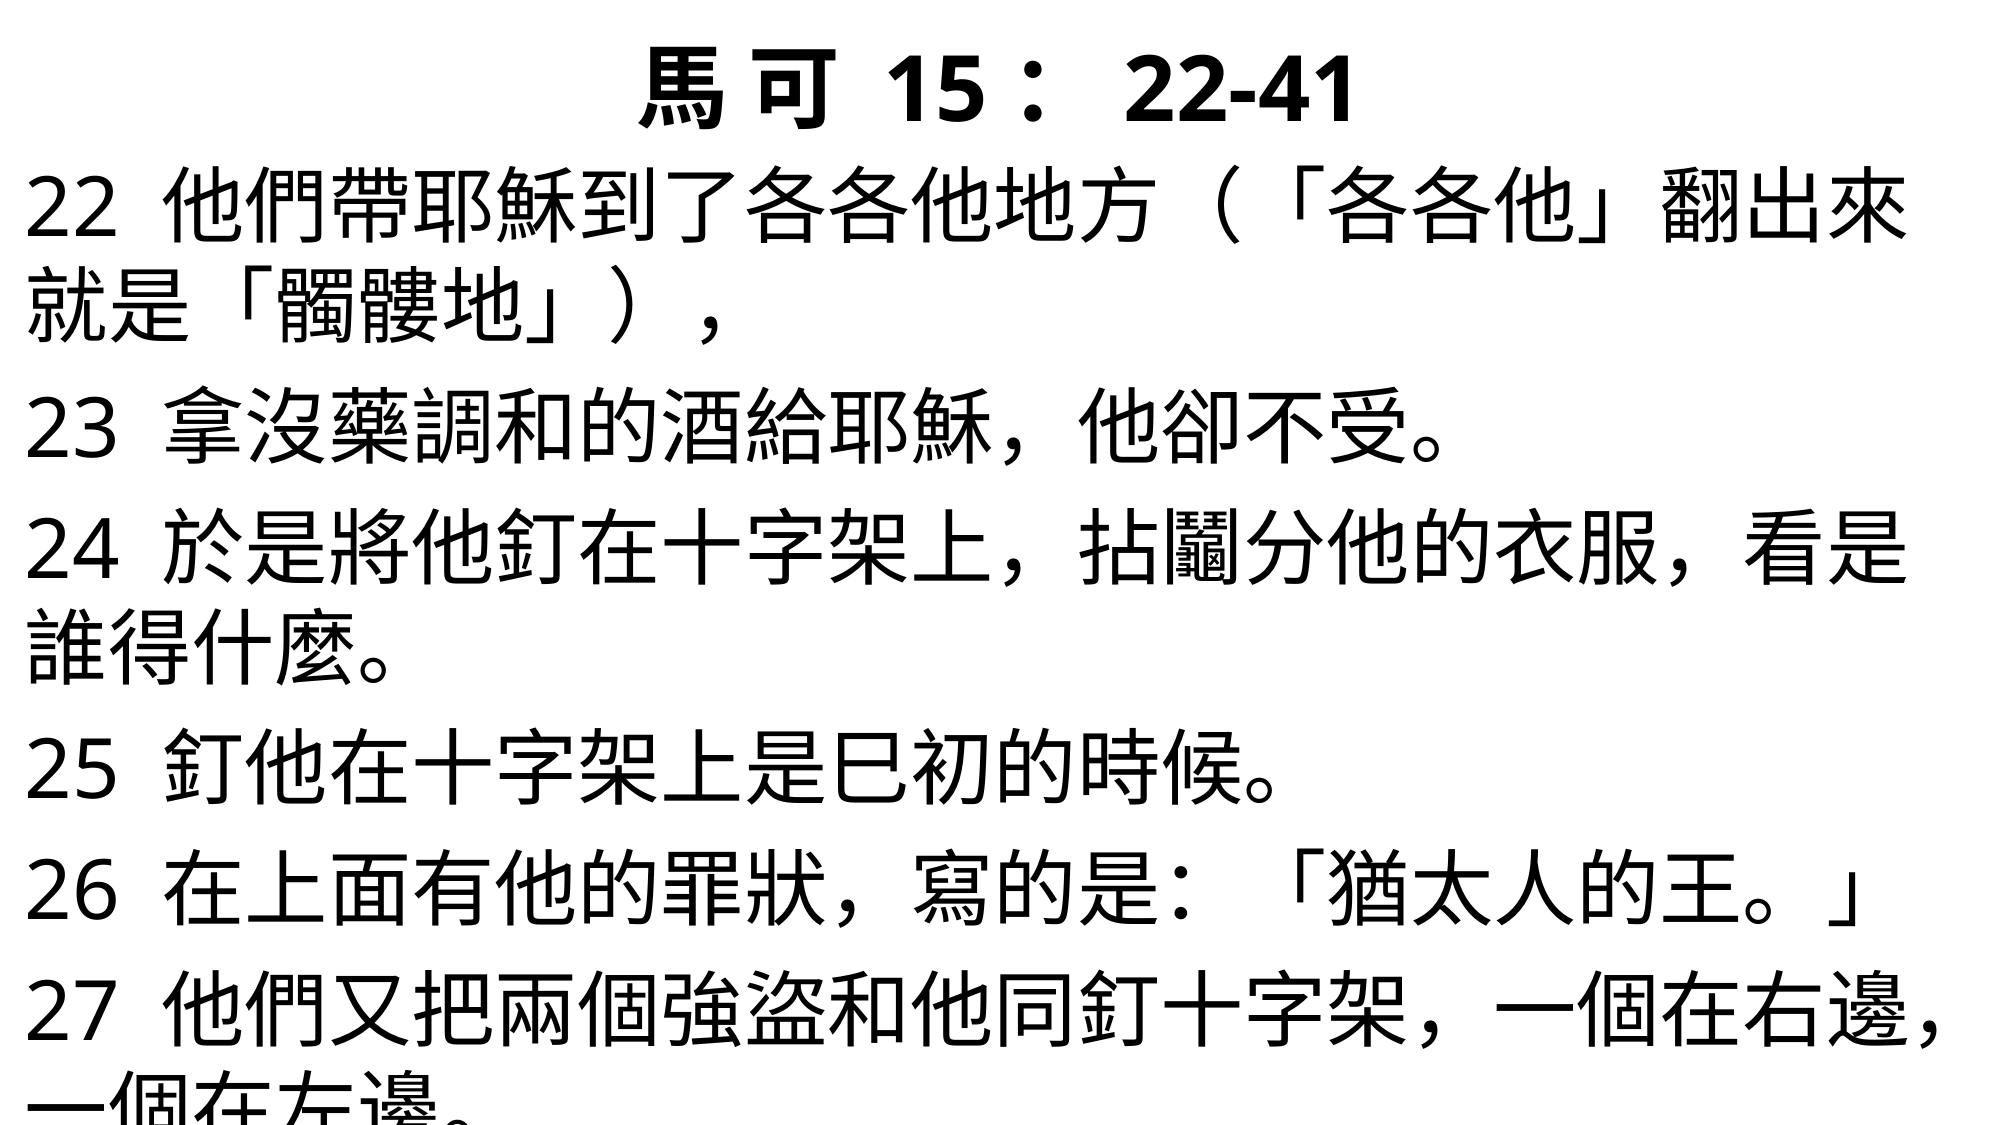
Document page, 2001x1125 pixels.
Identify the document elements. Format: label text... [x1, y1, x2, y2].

list 22 他們帶耶穌到了各各他地方（「各各他」翻出來就是「髑髏地」）， 23 拿沒藥調和的酒給耶穌，他卻不受。 24 於是將他釘在十字架上，拈鬮分他的衣服，看是誰得什麼。 25 釘他在十字架上是巳初的時候。 26 在上面有他的罪狀，寫的是：「猶太人的王。」 27 他們又把兩個強盜和他同釘十字架，一個在右邊，一個在左邊。 [9, 145, 1954, 1043]
title 馬 可 15：22-41 [137, 20, 1863, 145]
